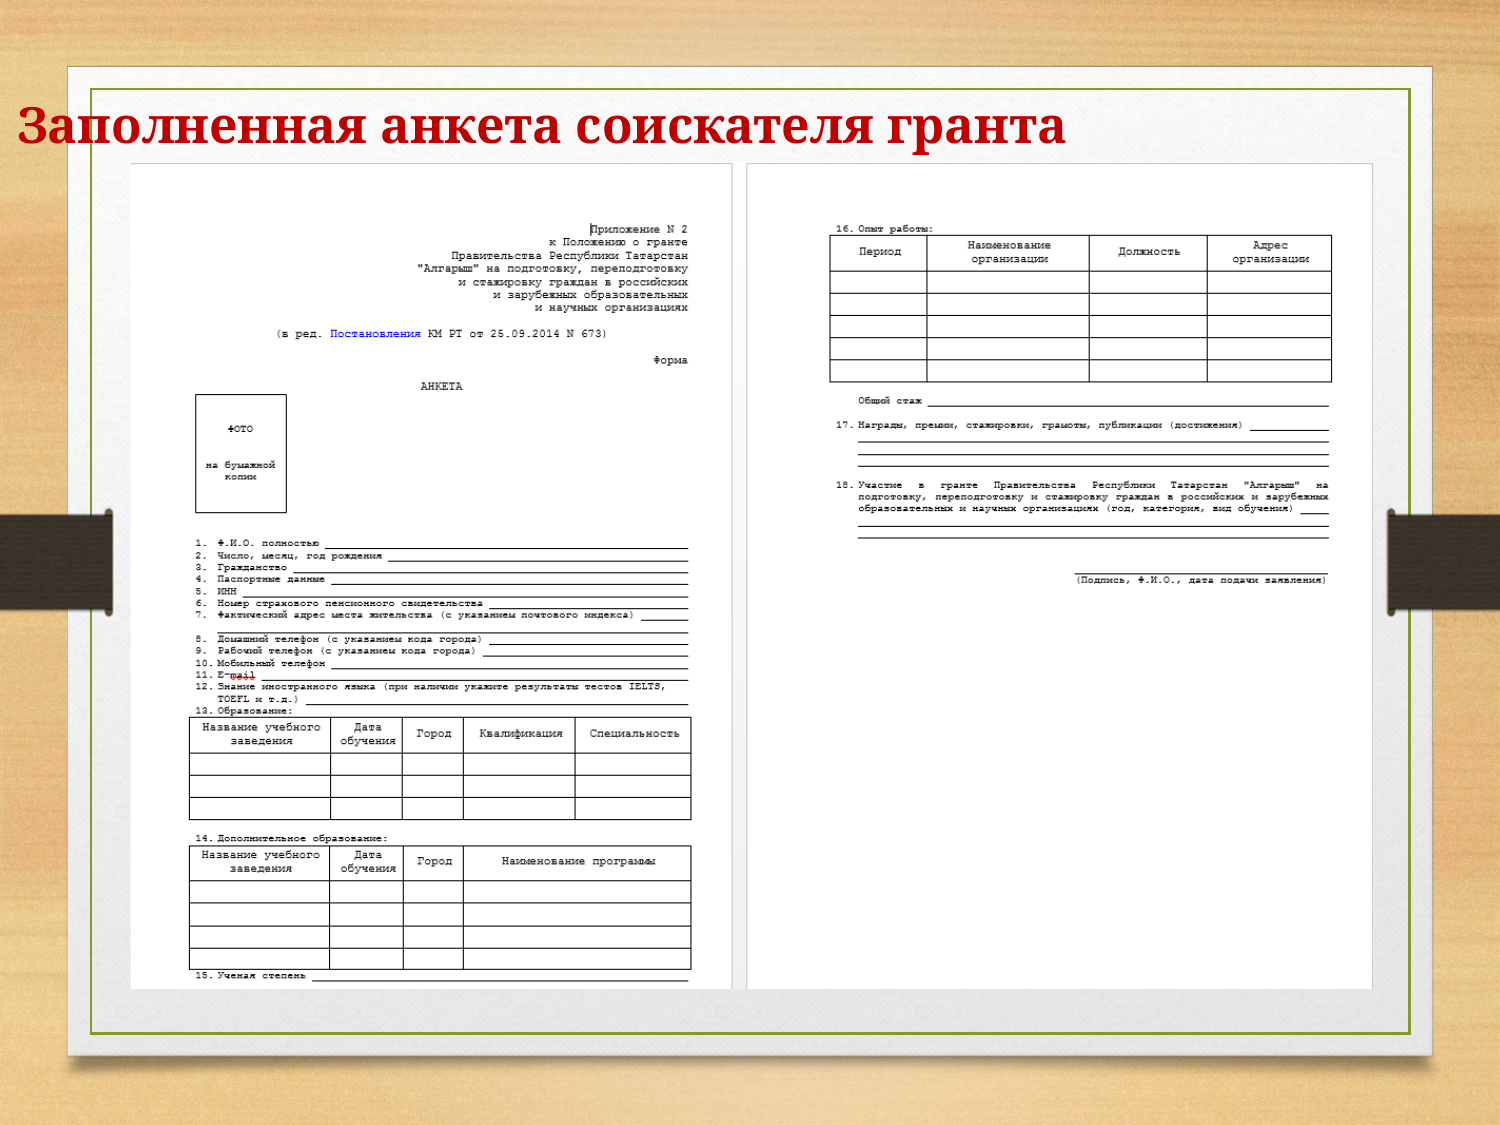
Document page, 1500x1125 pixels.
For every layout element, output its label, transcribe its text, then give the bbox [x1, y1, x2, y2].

text_box Заполненная анкета соискателя гранта [2, 86, 1083, 162]
picture [0, 0, 1500, 1125]
